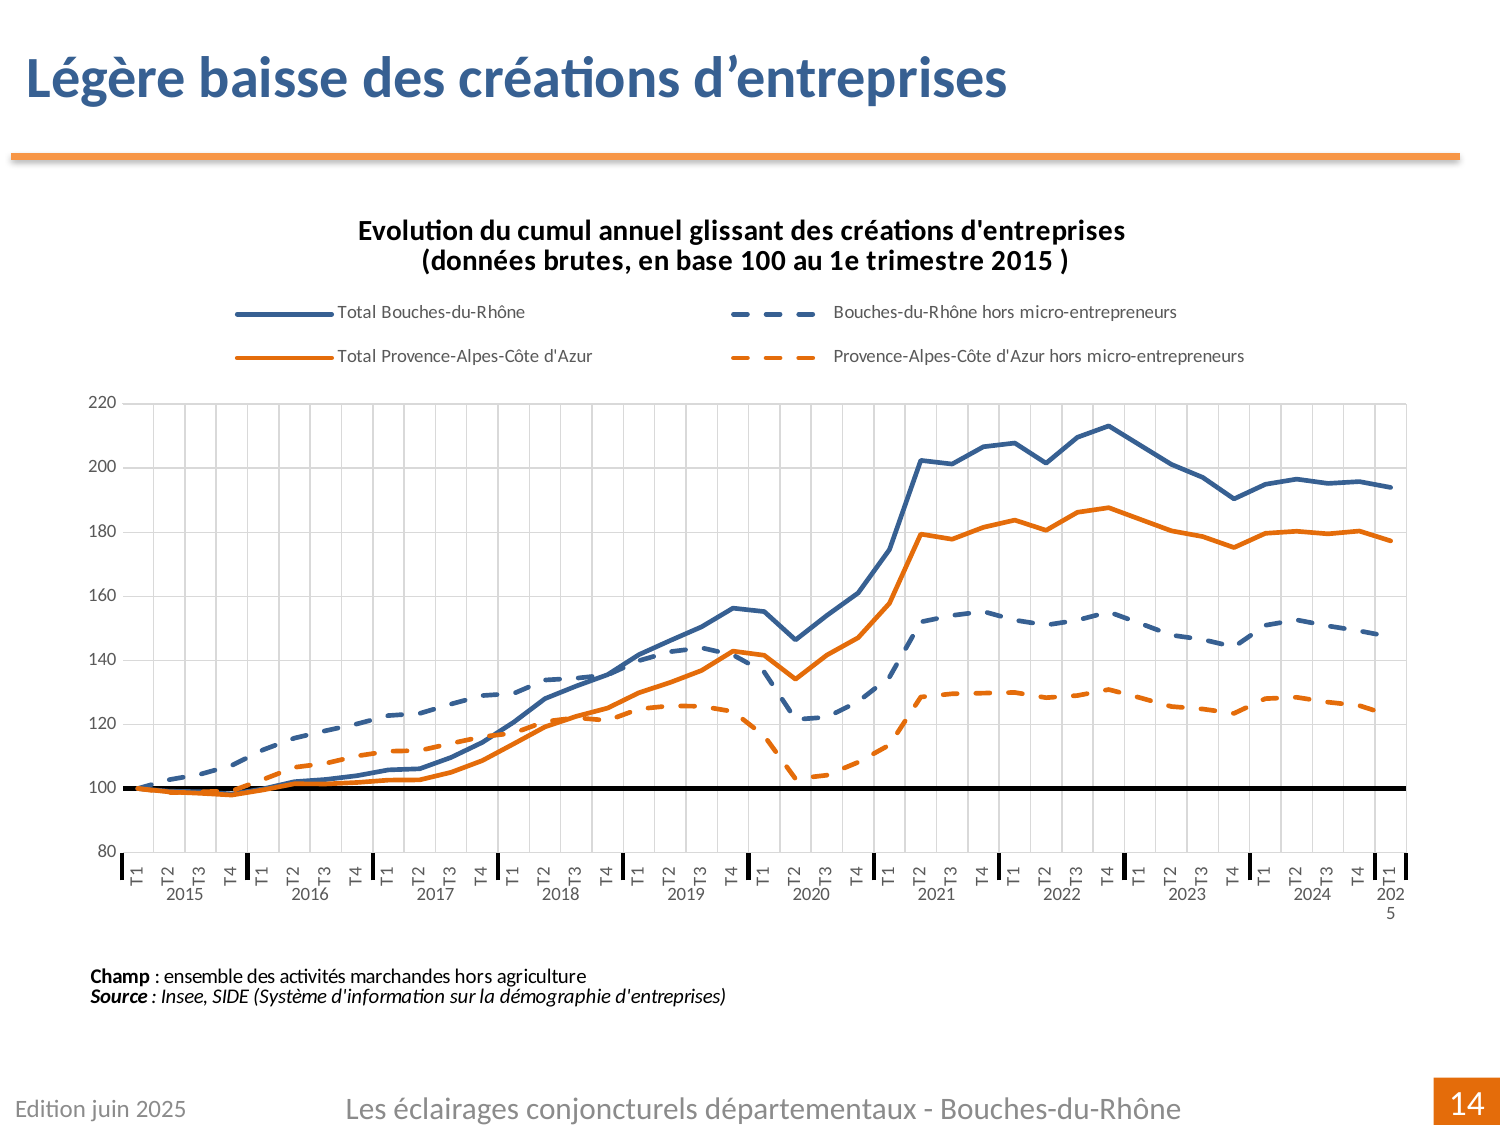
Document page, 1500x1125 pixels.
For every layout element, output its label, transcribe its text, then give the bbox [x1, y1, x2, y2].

slide_number 14 [1433, 1077, 1500, 1125]
slide_number Edition juin 2025 [0, 1077, 350, 1125]
footer Les éclairages conjoncturels départementaux - Bouches-du-Rhône [350, 1077, 1249, 1125]
text_box Légère baisse des créations d’entreprises [11, 31, 1487, 117]
chart [51, 192, 1434, 1049]
